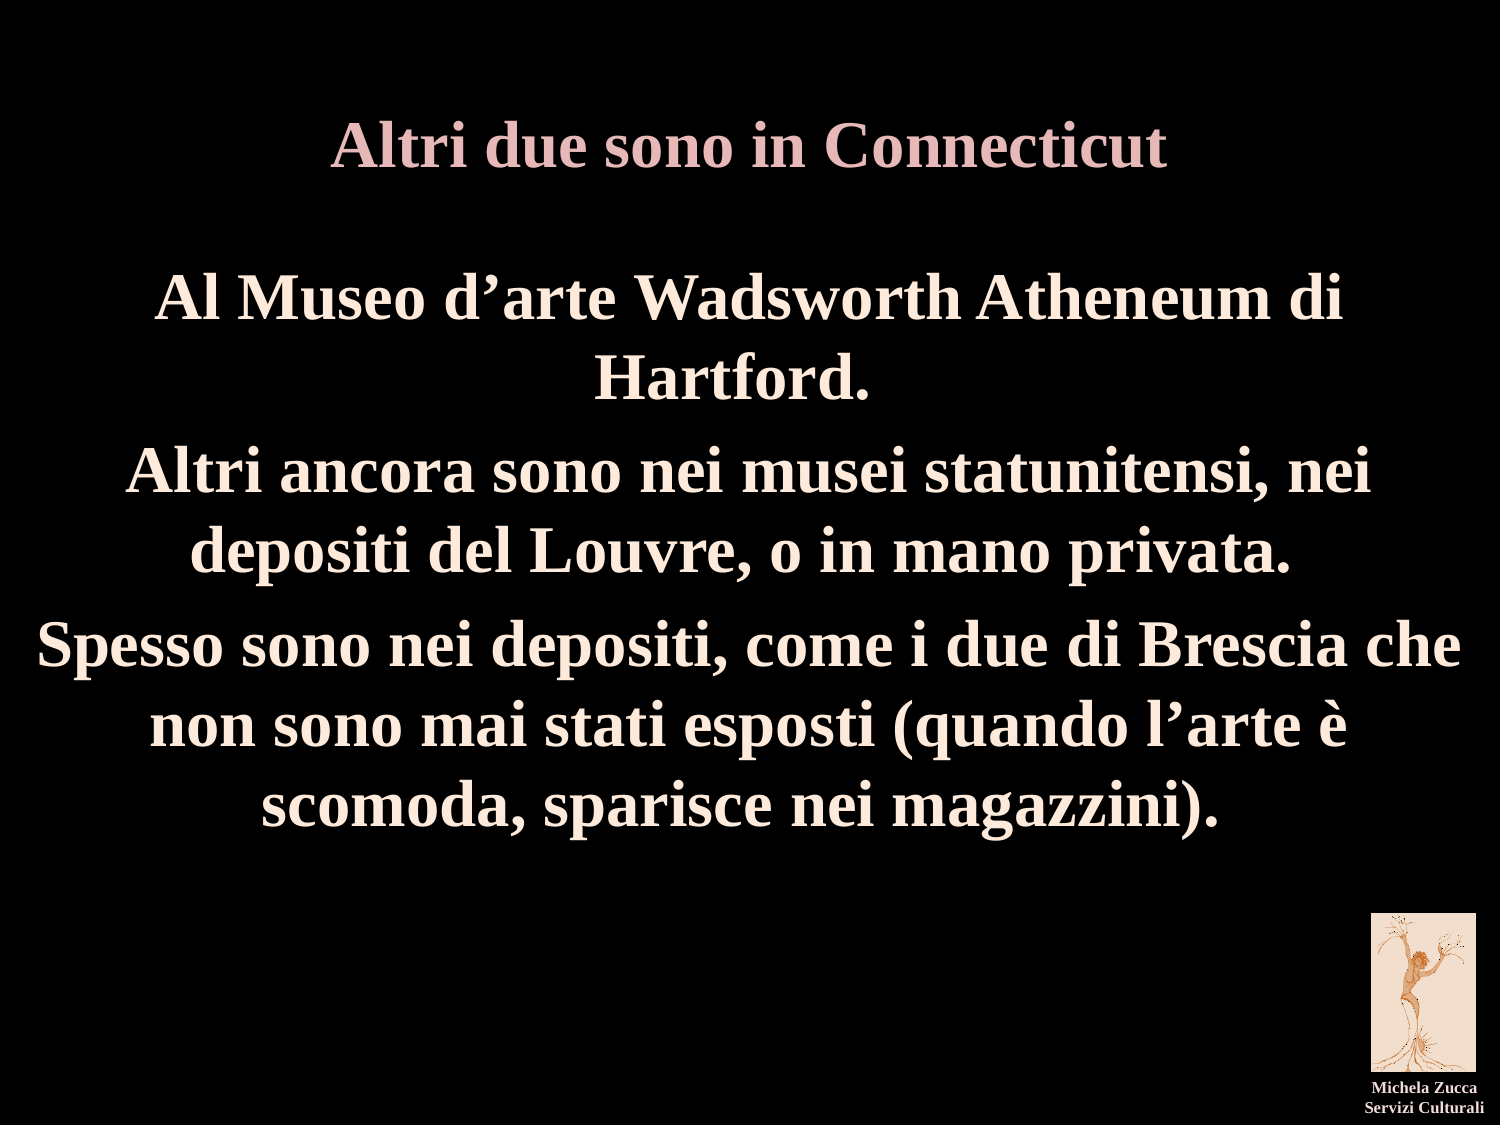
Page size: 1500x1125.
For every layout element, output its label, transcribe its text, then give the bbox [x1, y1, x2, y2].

text_box Altri due sono in Connecticut Al Museo d’arte Wadsworth Atheneum di Hartford. Altri ancora sono nei musei statunitensi, nei depositi del Louvre, o in mano privata. Spesso sono nei depositi, come i due di Brescia che non sono mai stati esposti (quando l’arte è scomoda, sparisce nei magazzini). [0, 0, 1500, 1125]
picture [1370, 913, 1476, 1073]
